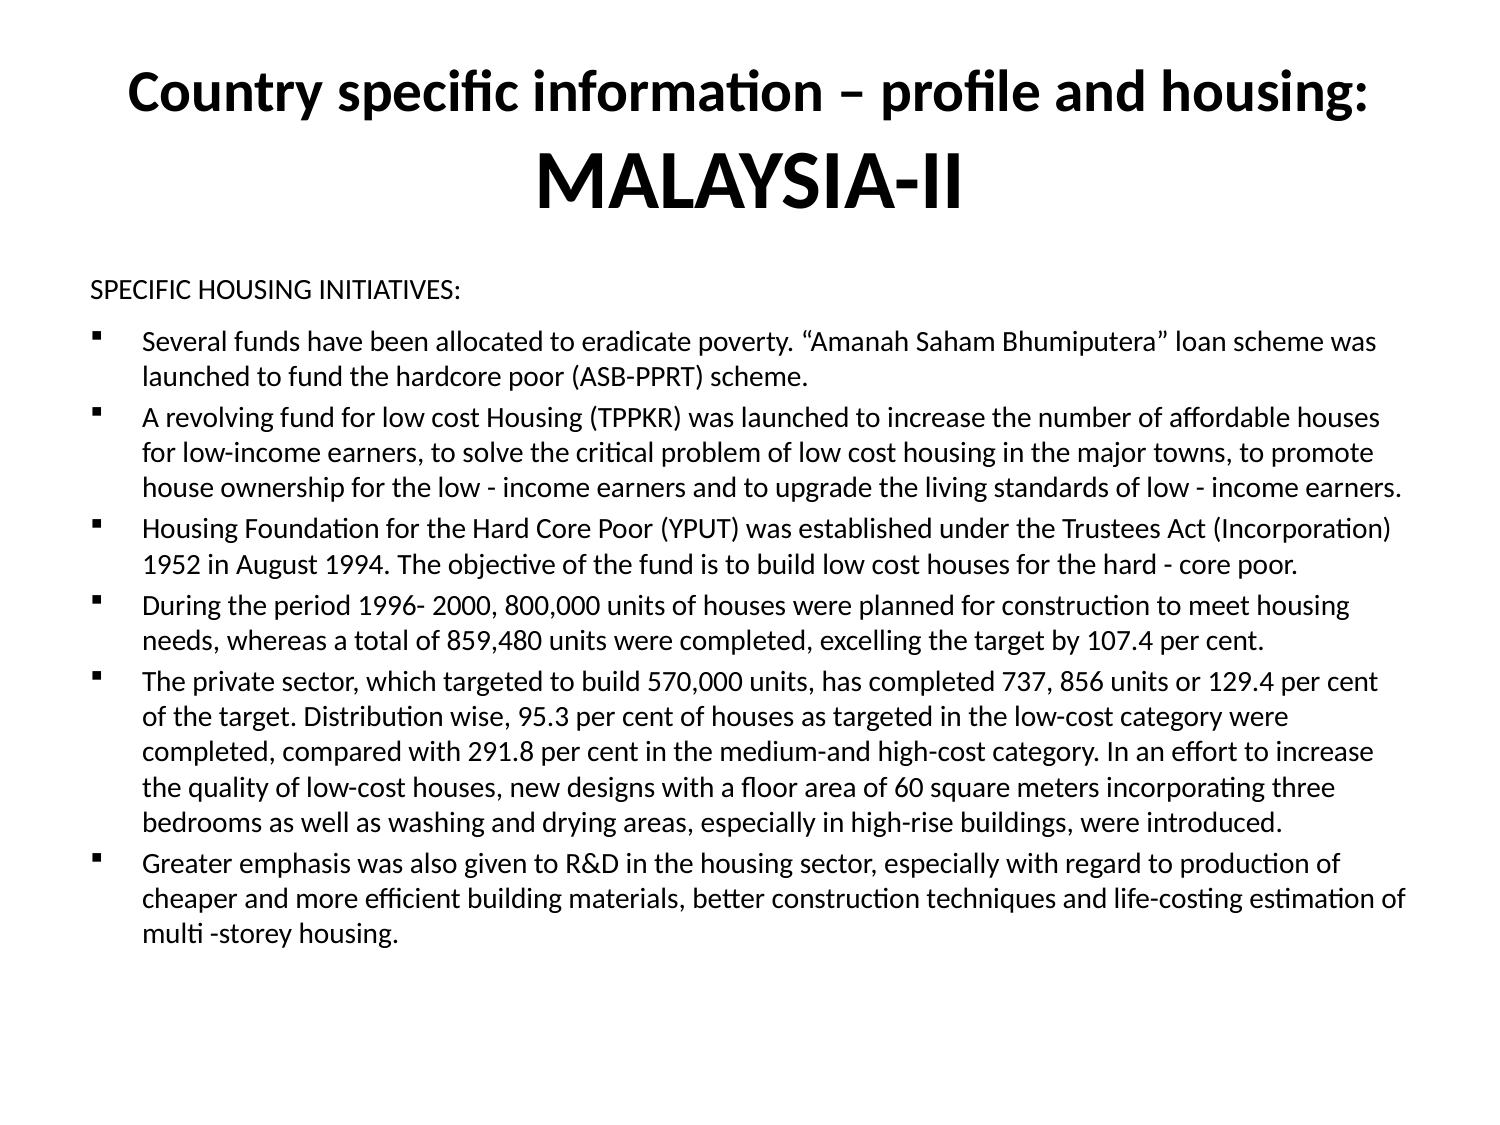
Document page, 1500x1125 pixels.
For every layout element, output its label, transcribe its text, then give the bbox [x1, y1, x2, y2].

title Country specific information – profile and housing: MALAYSIA-II [75, 45, 1425, 233]
list SPECIFIC HOUSING INITIATIVES: Several funds have been allocated to eradicate poverty. “Amanah Saham Bhumiputera” loan scheme was launched to fund the hardcore poor (ASB-PPRT) scheme. A revolving fund for low cost Housing (TPPKR) was launched to increase the number of affordable houses for low-income earners, to solve the critical problem of low cost housing in the major towns, to promote house ownership for the low - income earners and to upgrade the living standards of low - income earners. Housing Foundation for the Hard Core Poor (YPUT) was established under the Trustees Act (Incorporation) 1952 in August 1994. The objective of the fund is to build low cost houses for the hard - core poor. During the period 1996- 2000, 800,000 units of houses were planned for construction to meet housing needs, whereas a total of 859,480 units were completed, excelling the target by 107.4 per cent. The private sector, which targeted to build 570,000 units, has completed 737, 856 units or 129.4 per cent of the target. Distribution wise, 95.3 per cent of houses as targeted in the low-cost category were completed, compared with 291.8 per cent in the medium-and high-cost category. In an effort to increase the quality of low-cost houses, new designs with a floor area of 60 square meters incorporating three bedrooms as well as washing and drying areas, especially in high-rise buildings, were introduced. Greater emphasis was also given to R&D in the housing sector, especially with regard to production of cheaper and more efficient building materials, better construction techniques and life-costing estimation of multi -storey housing. [75, 262, 1425, 1063]
